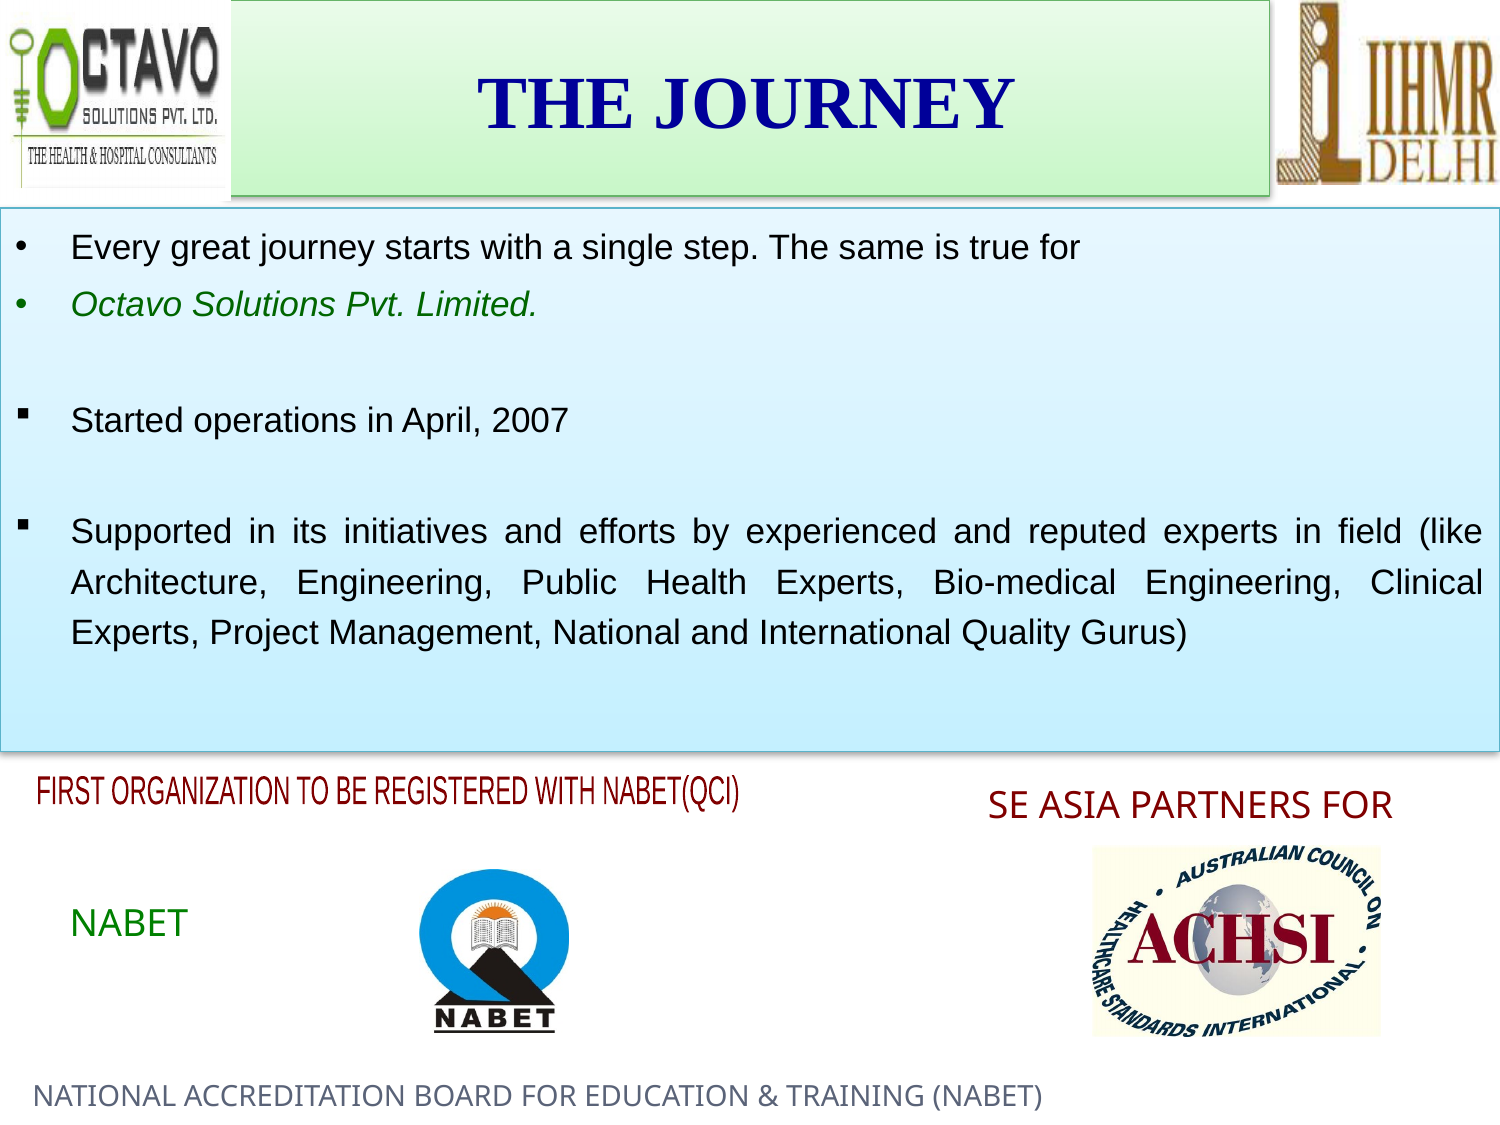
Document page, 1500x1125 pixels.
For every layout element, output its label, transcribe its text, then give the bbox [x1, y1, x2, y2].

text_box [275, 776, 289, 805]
picture [1275, 0, 1500, 185]
text_box NATIONAL ACCREDITATION BOARD FOR EDUCATION & TRAINING (NABET) [17, 1070, 1306, 1121]
text_box NABET [54, 891, 203, 952]
text_box SE ASIA PARTNERS FOR [973, 773, 1409, 834]
picture [418, 869, 569, 1033]
list Every great journey starts with a single step. The same is true for Octavo Solutions Pvt. Limited. Started operations in April, 2007 Supported in its initiatives and efforts by experienced and reputed experts in field (like Architecture, Engineering, Public Health Experts, Bio-medical Engineering, Clinical Experts, Project Management, National and International Quality Gurus) [0, 207, 1500, 752]
picture [1092, 845, 1381, 1038]
title THE JOURNEY [232, 0, 1270, 197]
picture [502, 869, 569, 926]
picture [0, 0, 231, 201]
